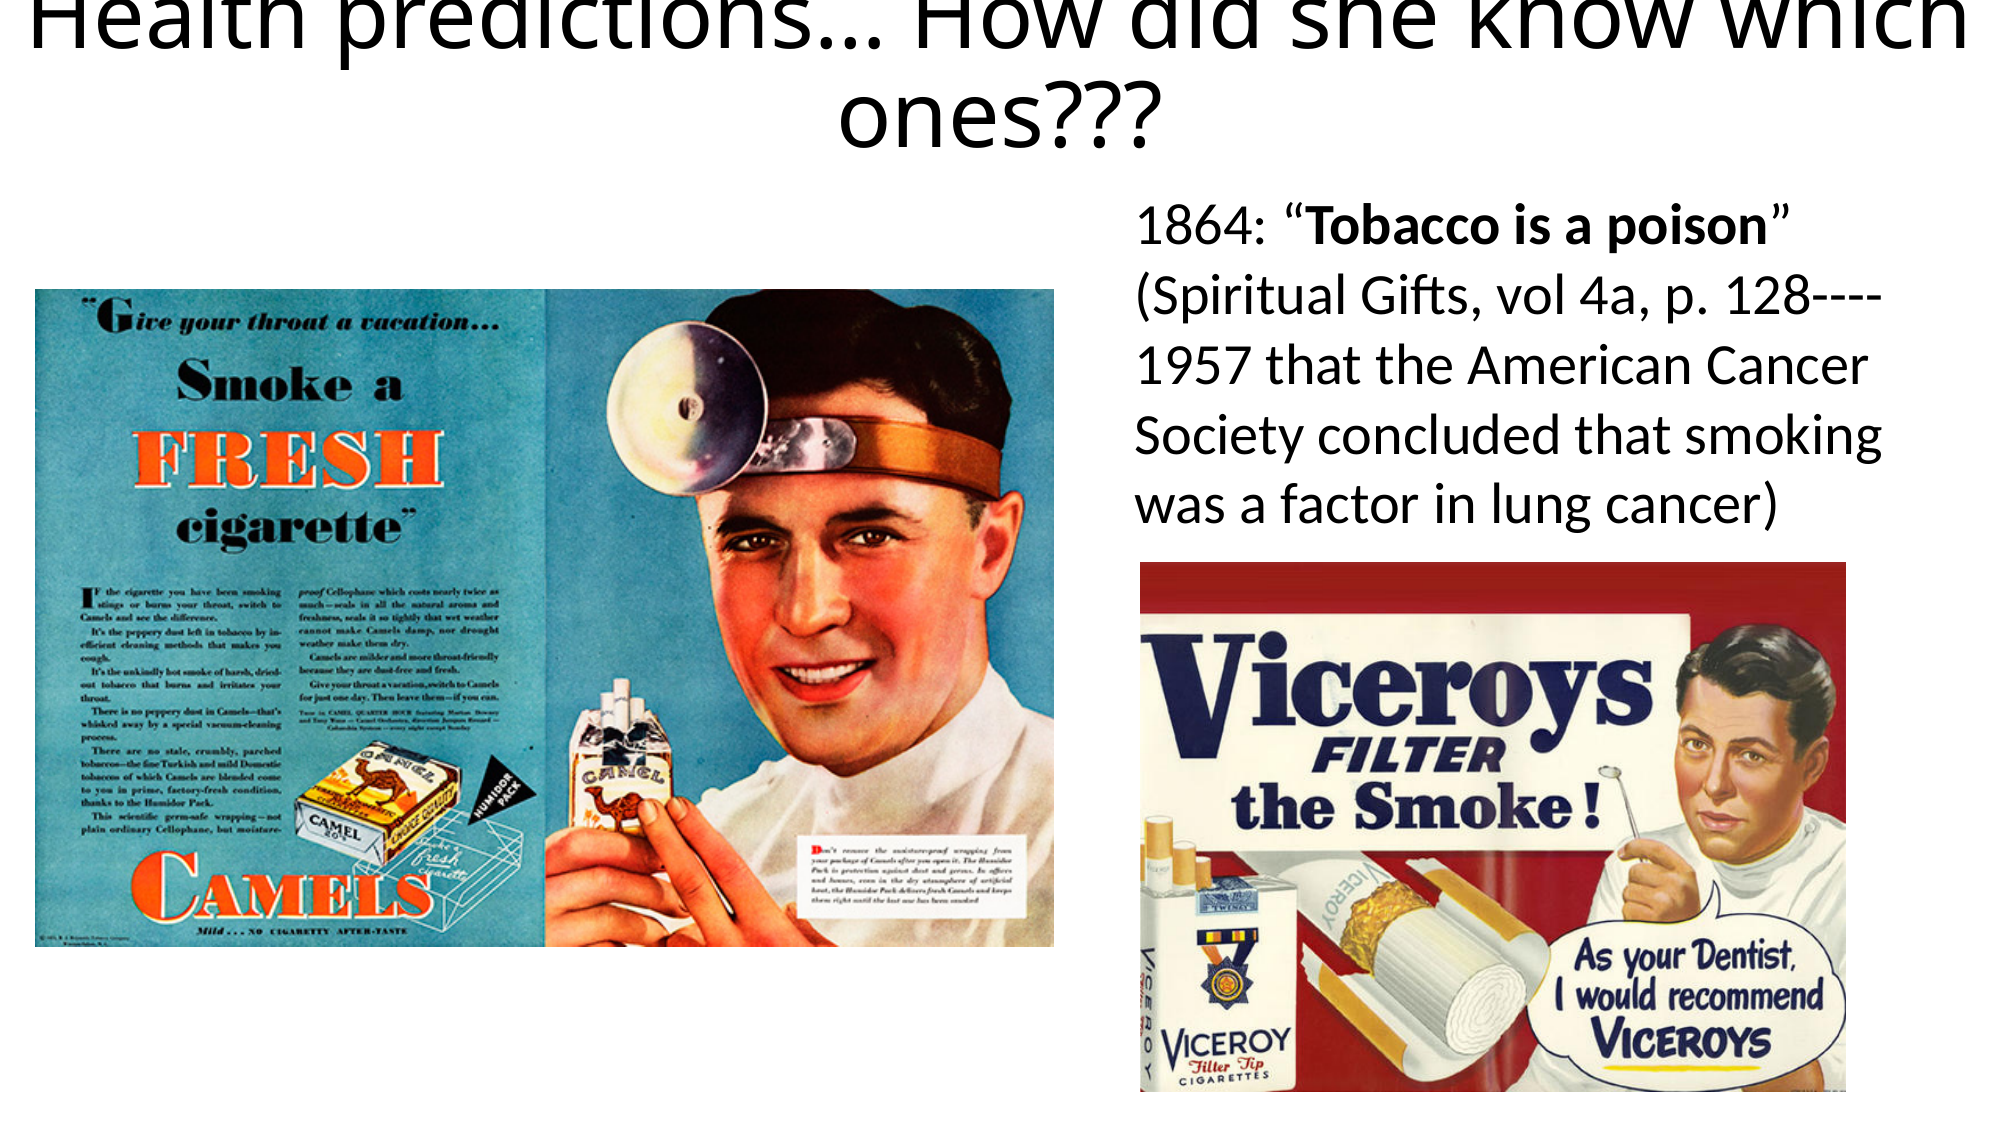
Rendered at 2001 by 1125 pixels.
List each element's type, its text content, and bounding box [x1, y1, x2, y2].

picture [1139, 562, 1846, 1092]
picture [35, 289, 1054, 947]
text_box 1864: “Tobacco is a poison” (Spiritual Gifts, vol 4a, p. 128----1957 that the American Cancer Society concluded that smoking was a factor in lung cancer) [1119, 178, 1984, 613]
title Health predictions… How did she know which ones??? [0, 0, 2000, 178]
